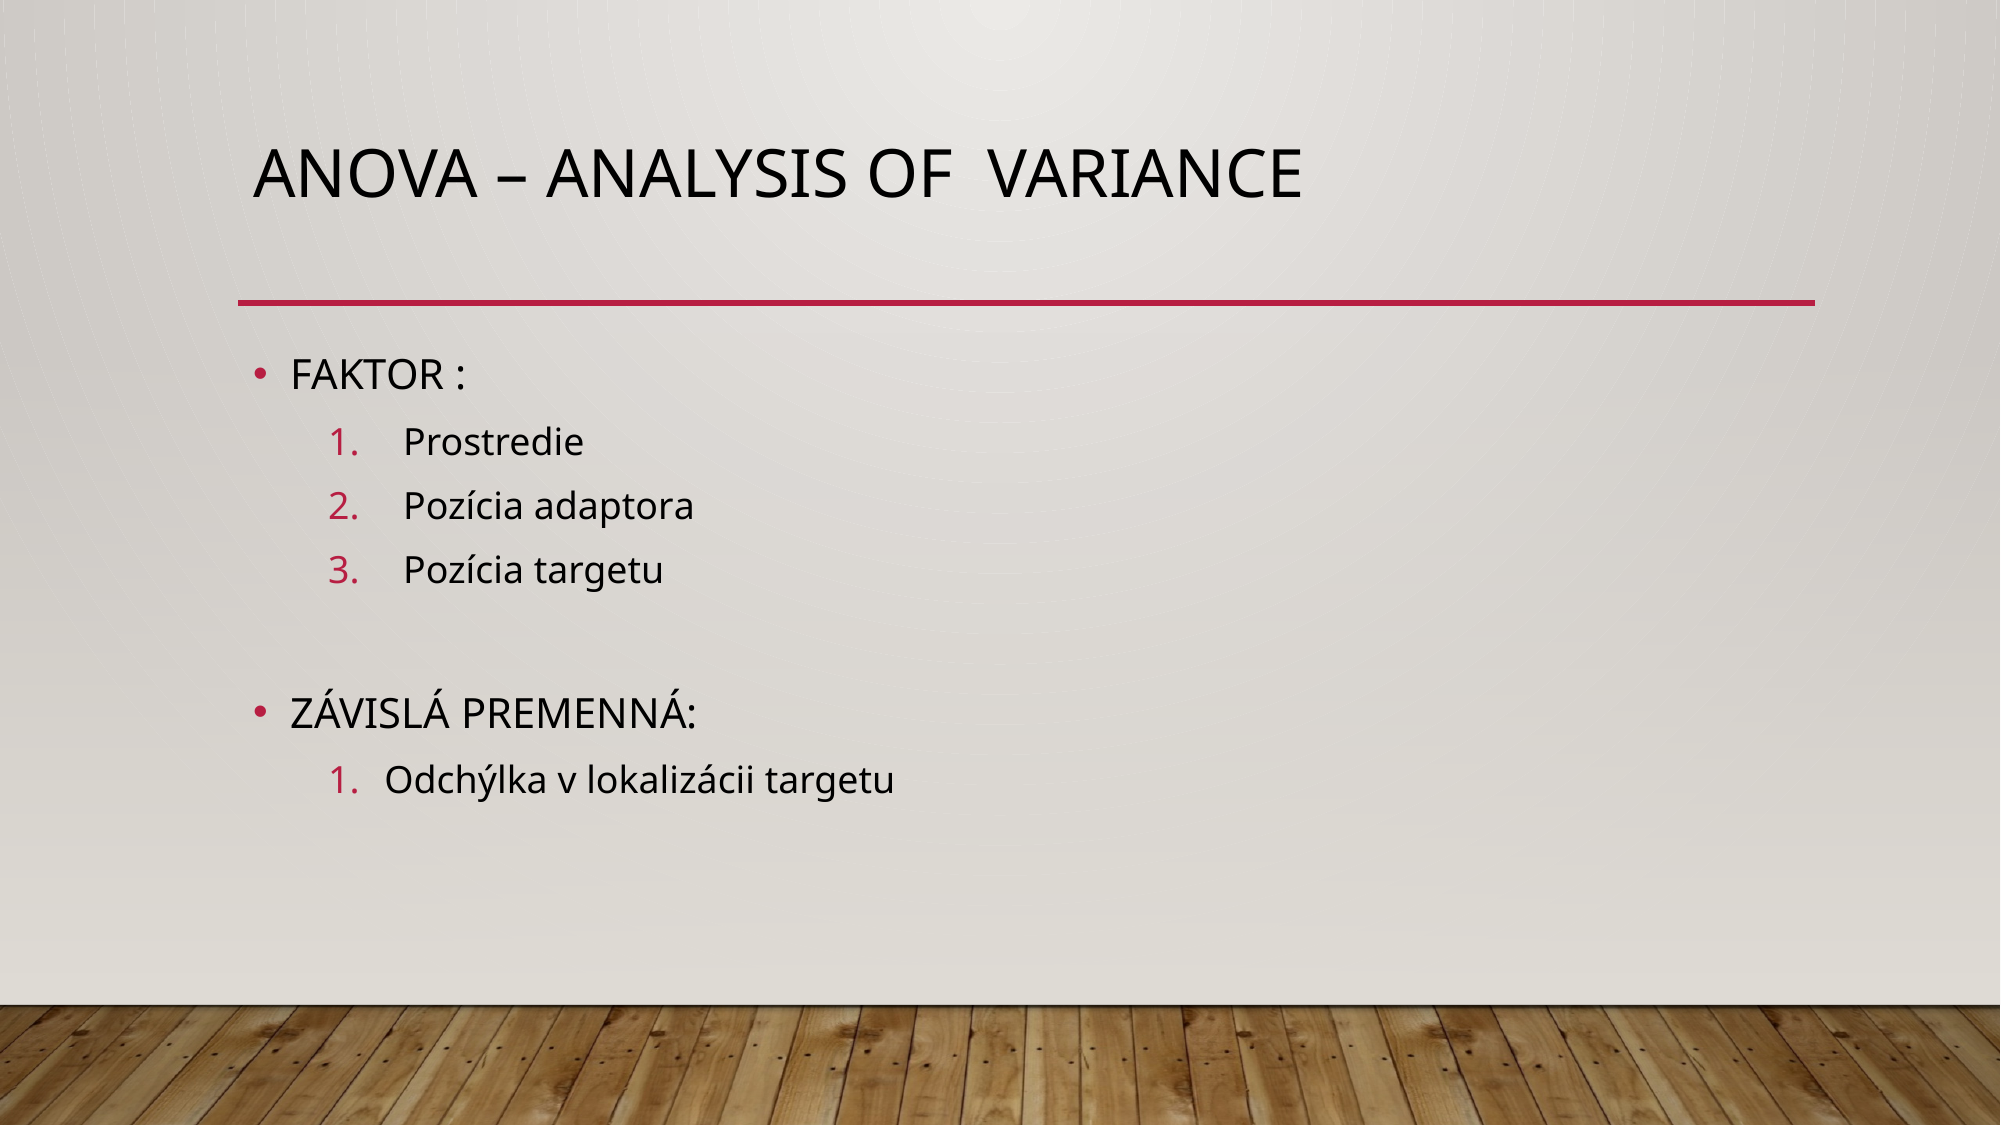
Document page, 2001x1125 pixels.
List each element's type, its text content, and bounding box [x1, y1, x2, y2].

picture [0, 1005, 2000, 1125]
title ANOVa – analysis of variance [238, 131, 1814, 305]
list FAKTOR : Prostredie Pozícia adaptora Pozícia targetu ZÁVISLÁ PREMENNÁ: Odchýlka v lokalizácii targetu [238, 330, 1814, 897]
